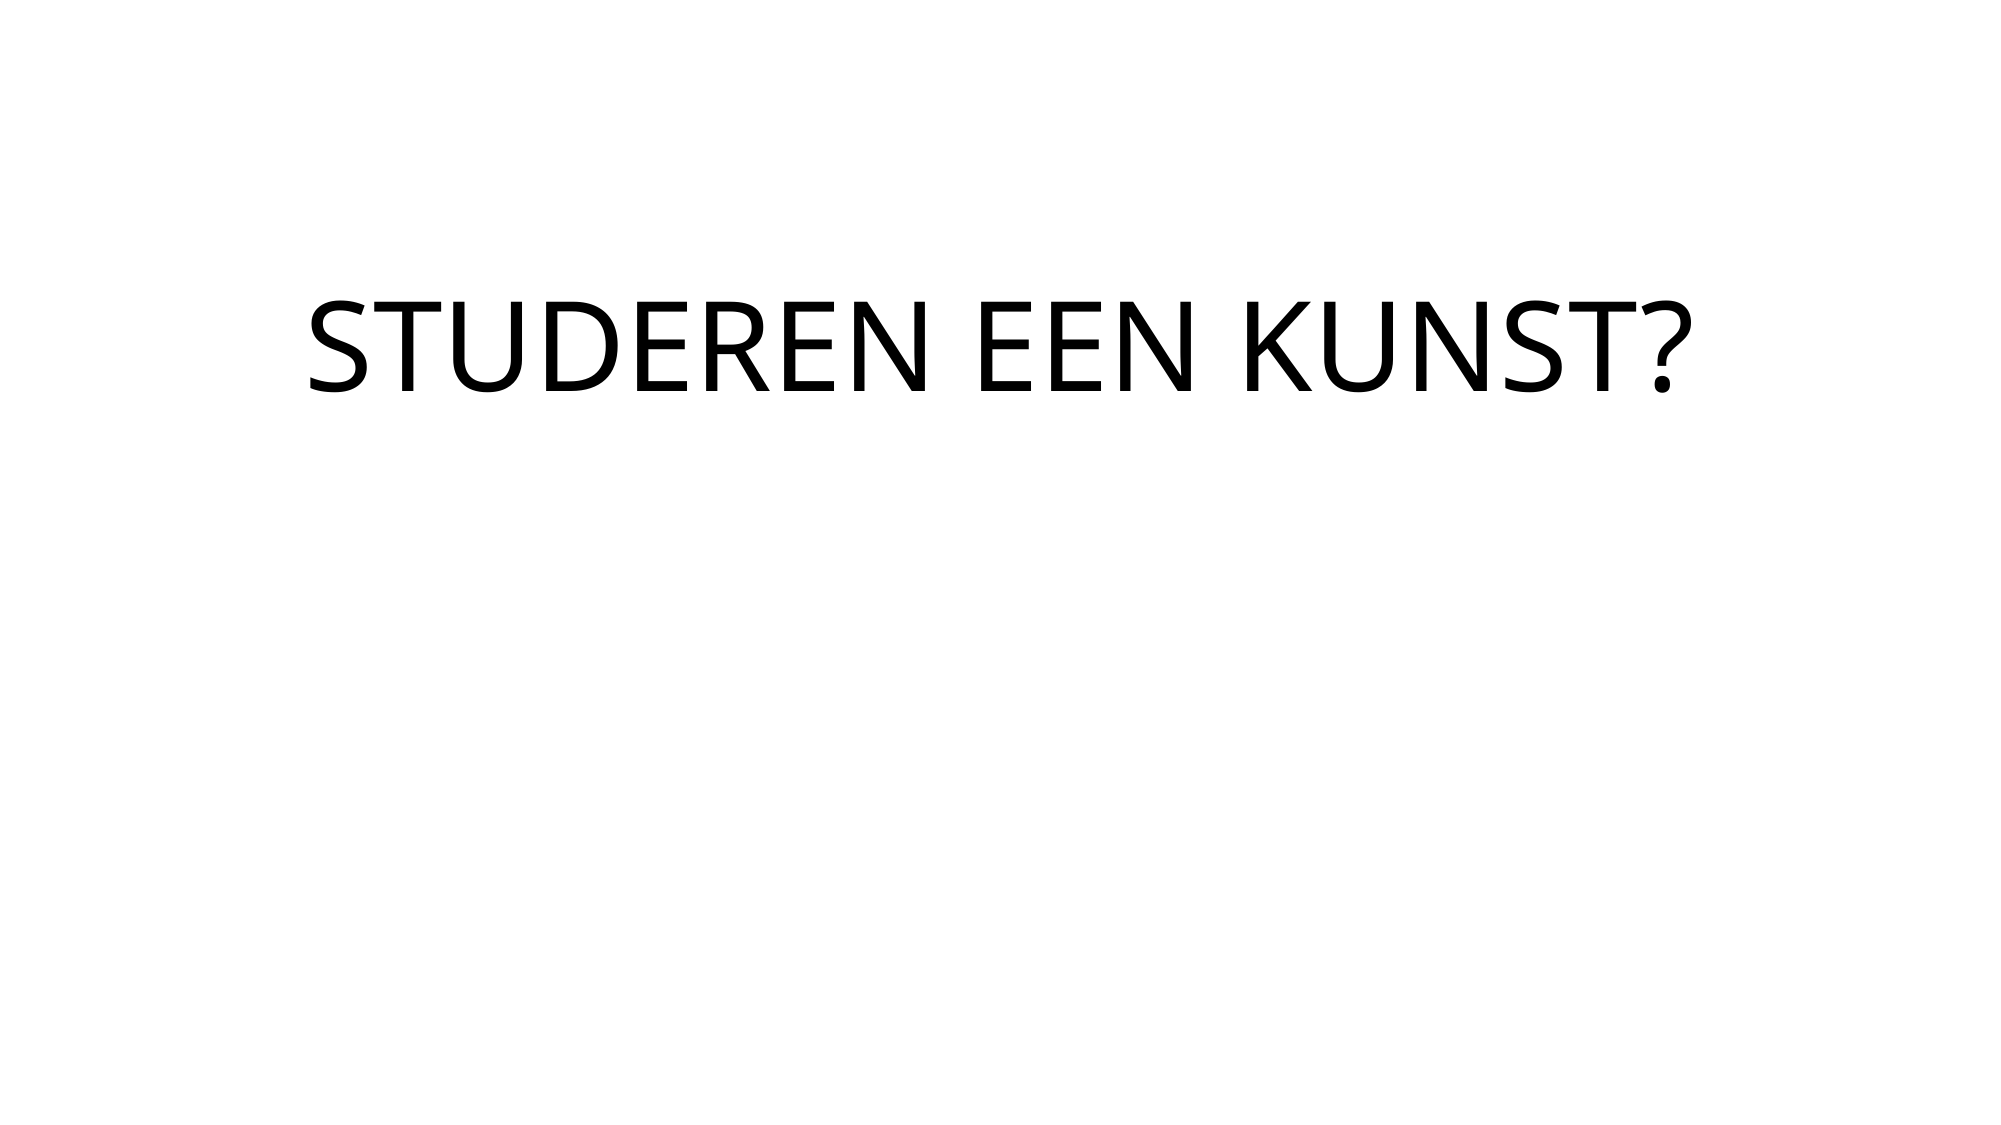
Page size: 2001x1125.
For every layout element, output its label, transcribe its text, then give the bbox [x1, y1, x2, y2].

title STUDEREN EEN KUNST? [249, 184, 1750, 576]
